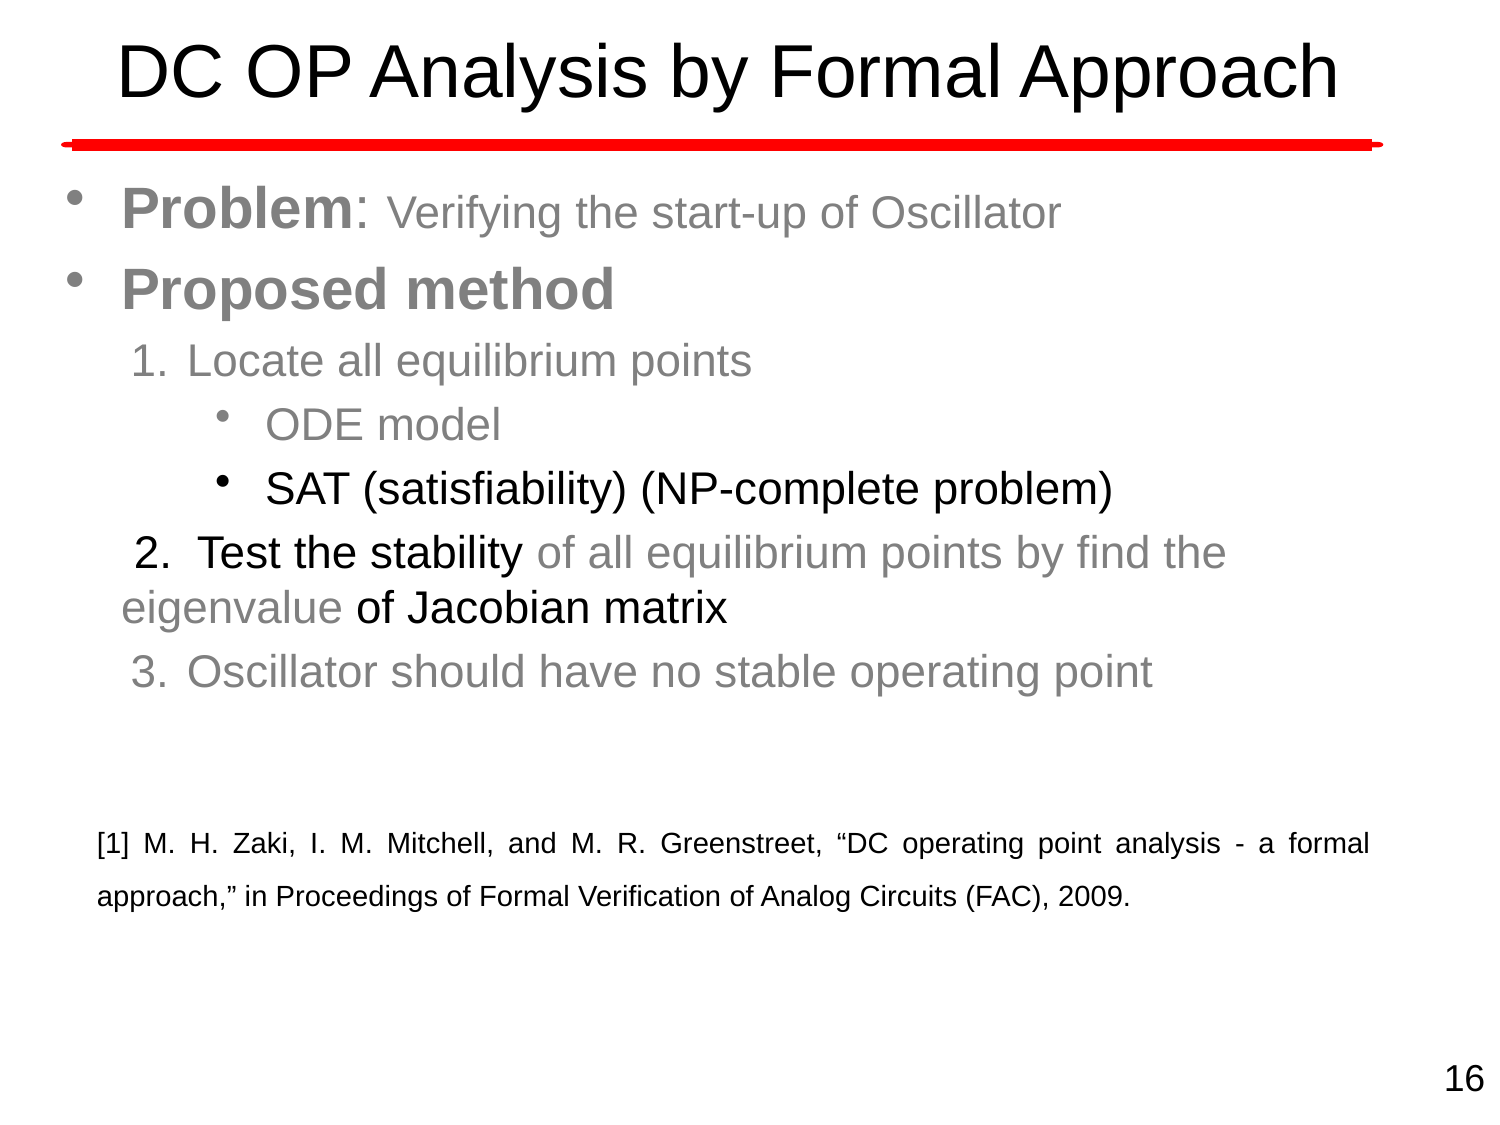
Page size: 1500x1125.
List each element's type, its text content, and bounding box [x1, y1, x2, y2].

list Problem: Verifying the start-up of Oscillator Proposed method Locate all equilibrium points ODE model SAT (satisfiability) (NP-complete problem) 2. Test the stability of all equilibrium points by find the eigenvalue of Jacobian matrix Oscillator should have no stable operating point [49, 162, 1345, 735]
slide_number 16 [1149, 1046, 1500, 1125]
title DC OP Analysis by Formal Approach [81, 0, 1398, 149]
text_box [1] M. H. Zaki, I. M. Mitchell, and M. R. Greenstreet, “DC operating point analysis - a formal approach,” in Proceedings of Formal Veriﬁcation of Analog Circuits (FAC), 2009. [82, 799, 1387, 920]
